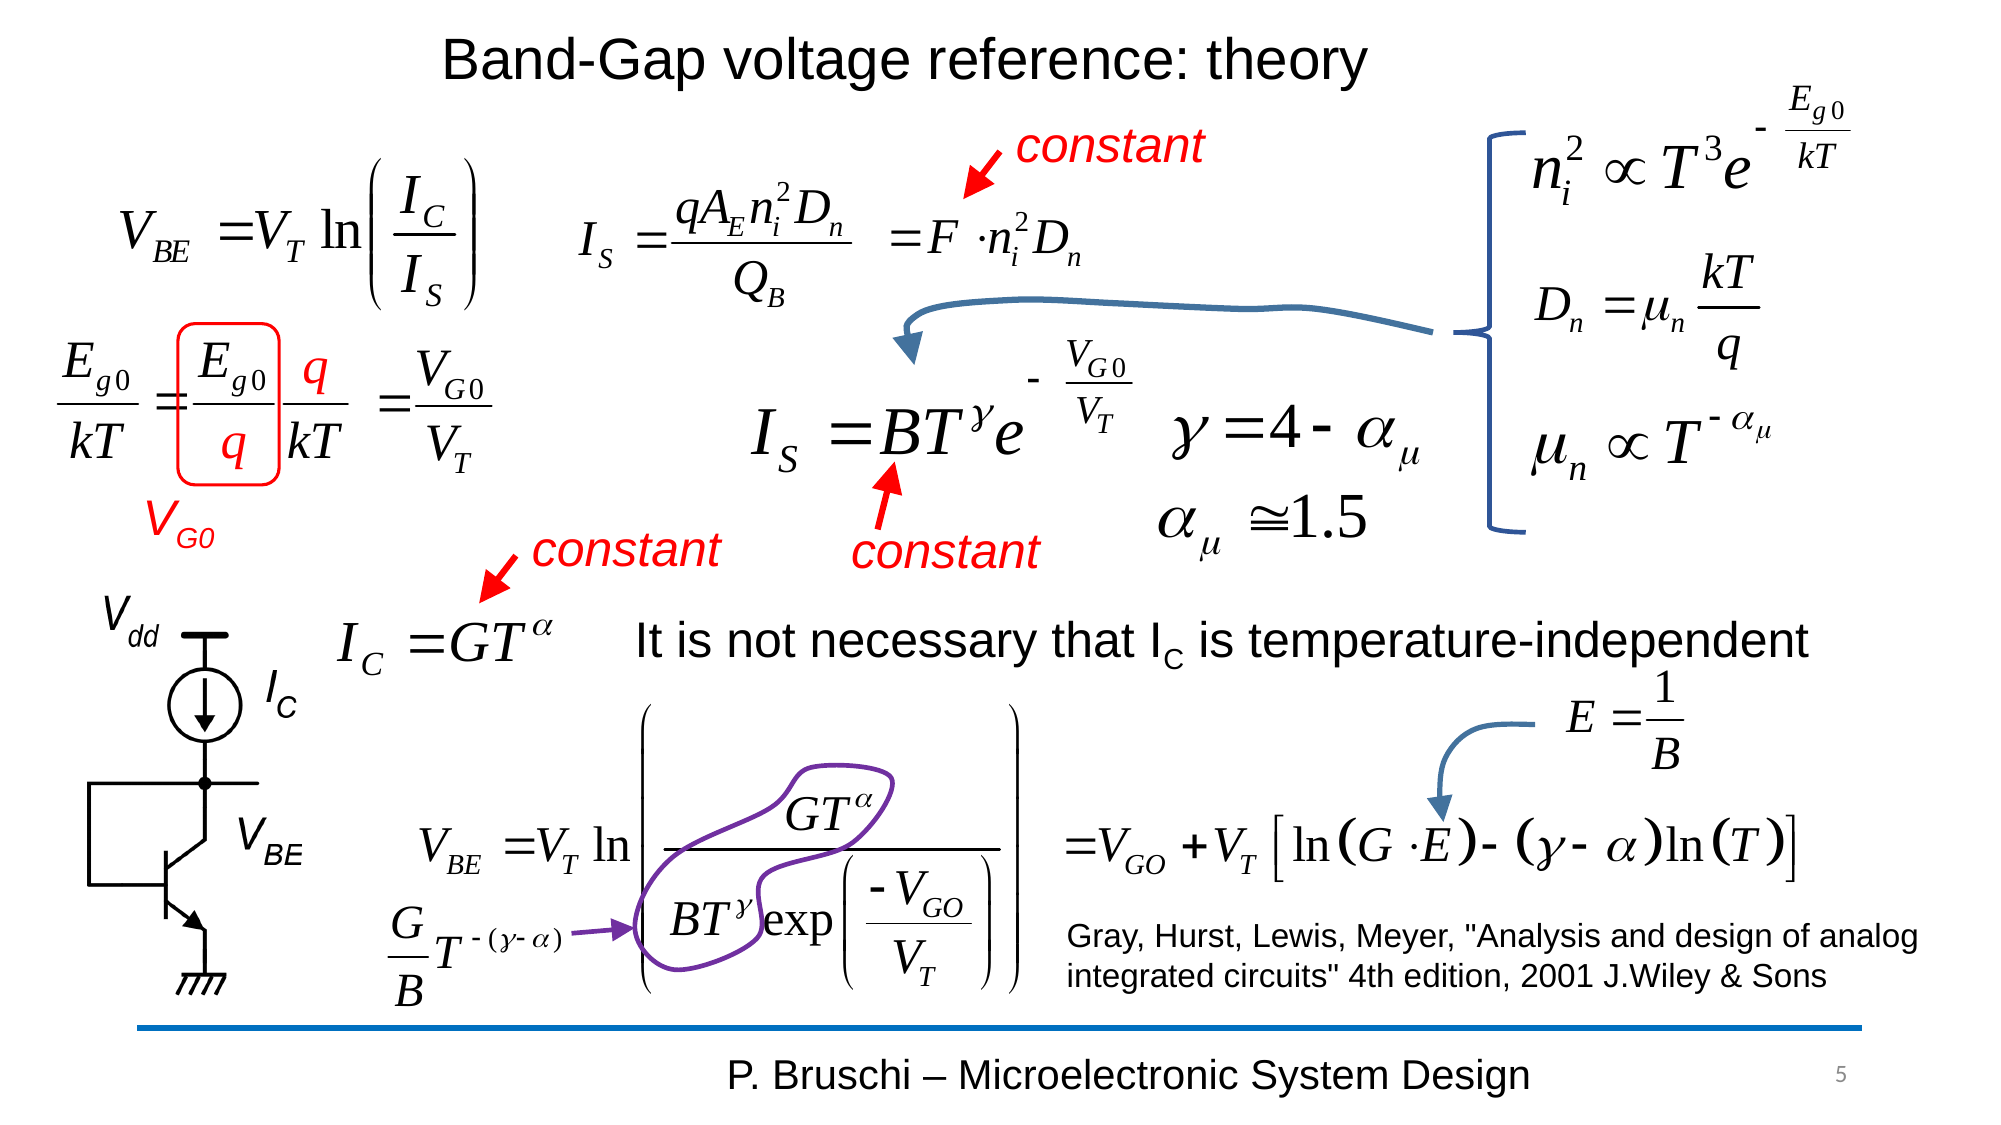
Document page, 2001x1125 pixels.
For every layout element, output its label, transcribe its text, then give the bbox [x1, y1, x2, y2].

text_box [366, 336, 502, 485]
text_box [1054, 803, 1813, 896]
text_box VG0 [127, 479, 230, 562]
footer P. Bruschi – Microelectronic System Design [662, 1042, 1596, 1103]
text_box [963, 151, 1000, 200]
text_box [413, 695, 1035, 1004]
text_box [1525, 240, 1772, 379]
text_box constant [836, 510, 1056, 586]
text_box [380, 892, 572, 1017]
text_box It is not necessary that IC is temperature-independent [619, 599, 1825, 683]
text_box [1453, 132, 1526, 533]
text_box [230, 479, 277, 486]
text_box Gray, Hurst, Lewis, Meyer, "Analysis and design of analog integrated circuits" 4th edition, 2001 J.Wiley & Sons [1051, 906, 1961, 1002]
text_box constant [1001, 105, 1220, 180]
picture [87, 595, 302, 996]
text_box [479, 555, 516, 604]
text_box constant [517, 509, 736, 585]
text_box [1148, 473, 1379, 575]
text_box [1433, 723, 1536, 803]
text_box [571, 927, 635, 934]
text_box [1557, 656, 1693, 780]
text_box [738, 323, 1149, 489]
slide_number 5 [1718, 1042, 1863, 1103]
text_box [569, 167, 861, 318]
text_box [1521, 71, 1865, 222]
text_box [326, 598, 563, 691]
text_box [877, 461, 895, 530]
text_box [1519, 389, 1792, 496]
text_box [907, 298, 1434, 351]
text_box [1160, 383, 1434, 485]
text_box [49, 325, 360, 479]
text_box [115, 145, 492, 324]
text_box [879, 199, 1092, 279]
title Band-Gap voltage reference: theory [51, 6, 1777, 116]
